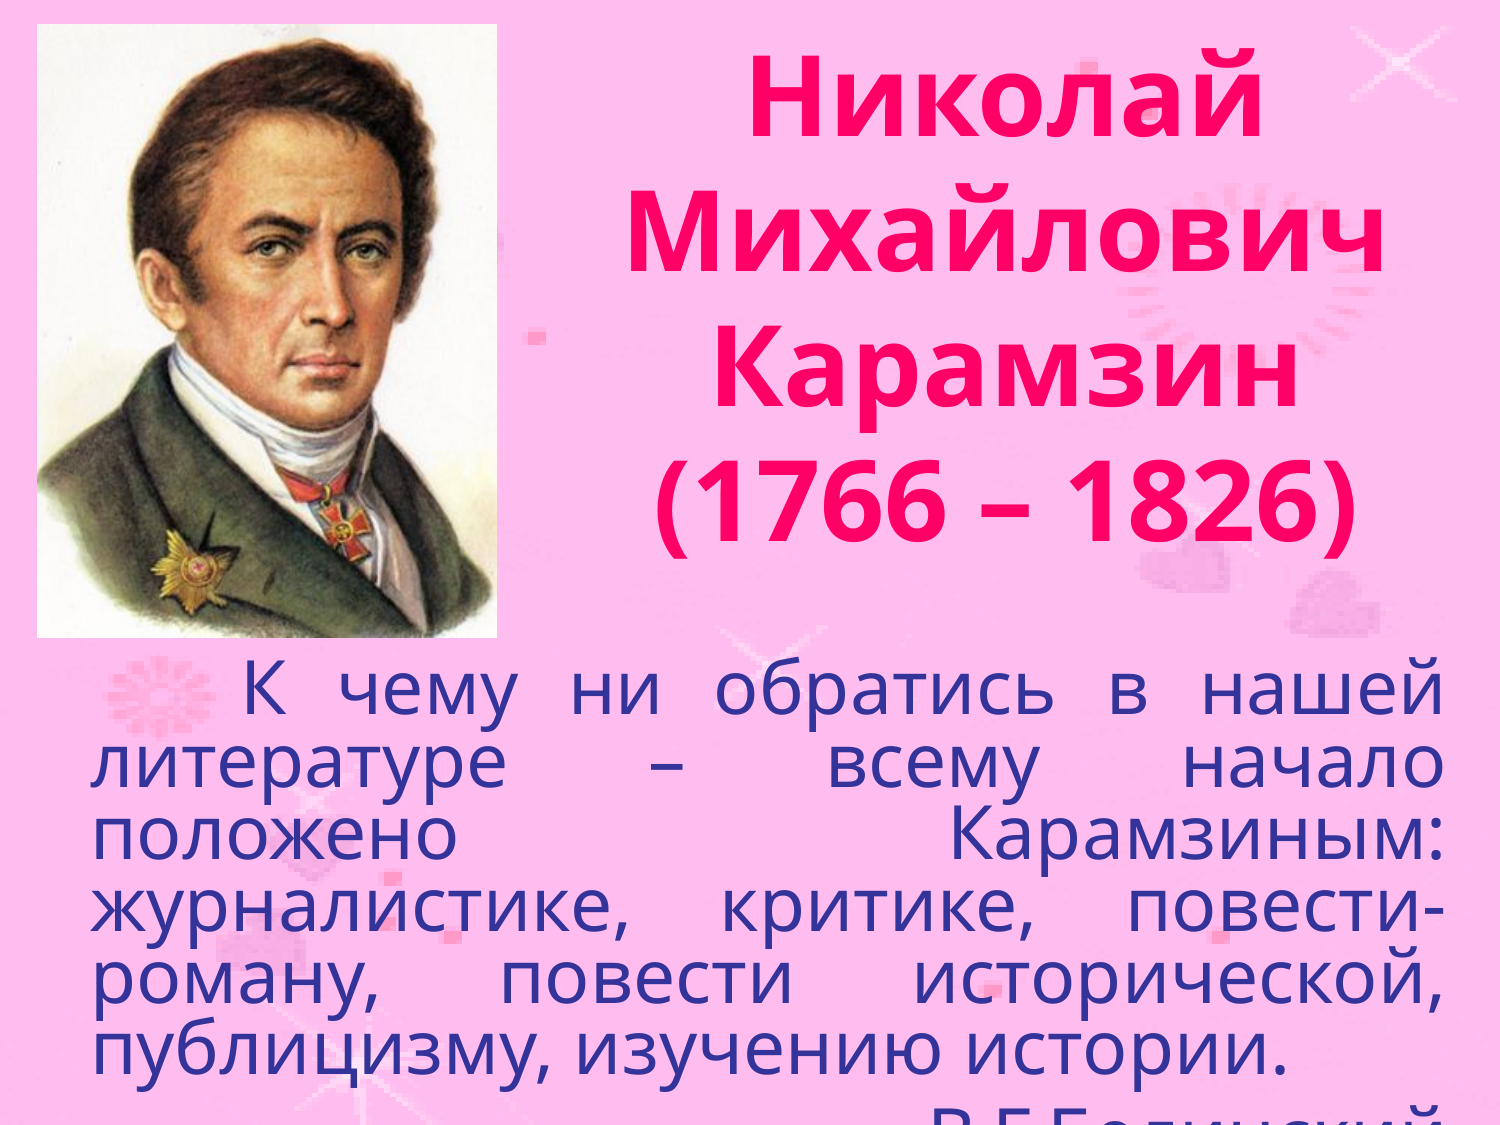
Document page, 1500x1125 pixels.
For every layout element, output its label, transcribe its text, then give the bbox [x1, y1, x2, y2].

subtitle К чему ни обратись в нашей литературе – всему начало положено Карамзиным: журналистике, критике, повести-роману, повести исторической, публицизму, изучению истории. В.Г.Белинский [74, 649, 1463, 1088]
title Николай Михайлович Карамзин (1766 – 1826) [512, 99, 1500, 488]
picture [0, 0, 1500, 1125]
